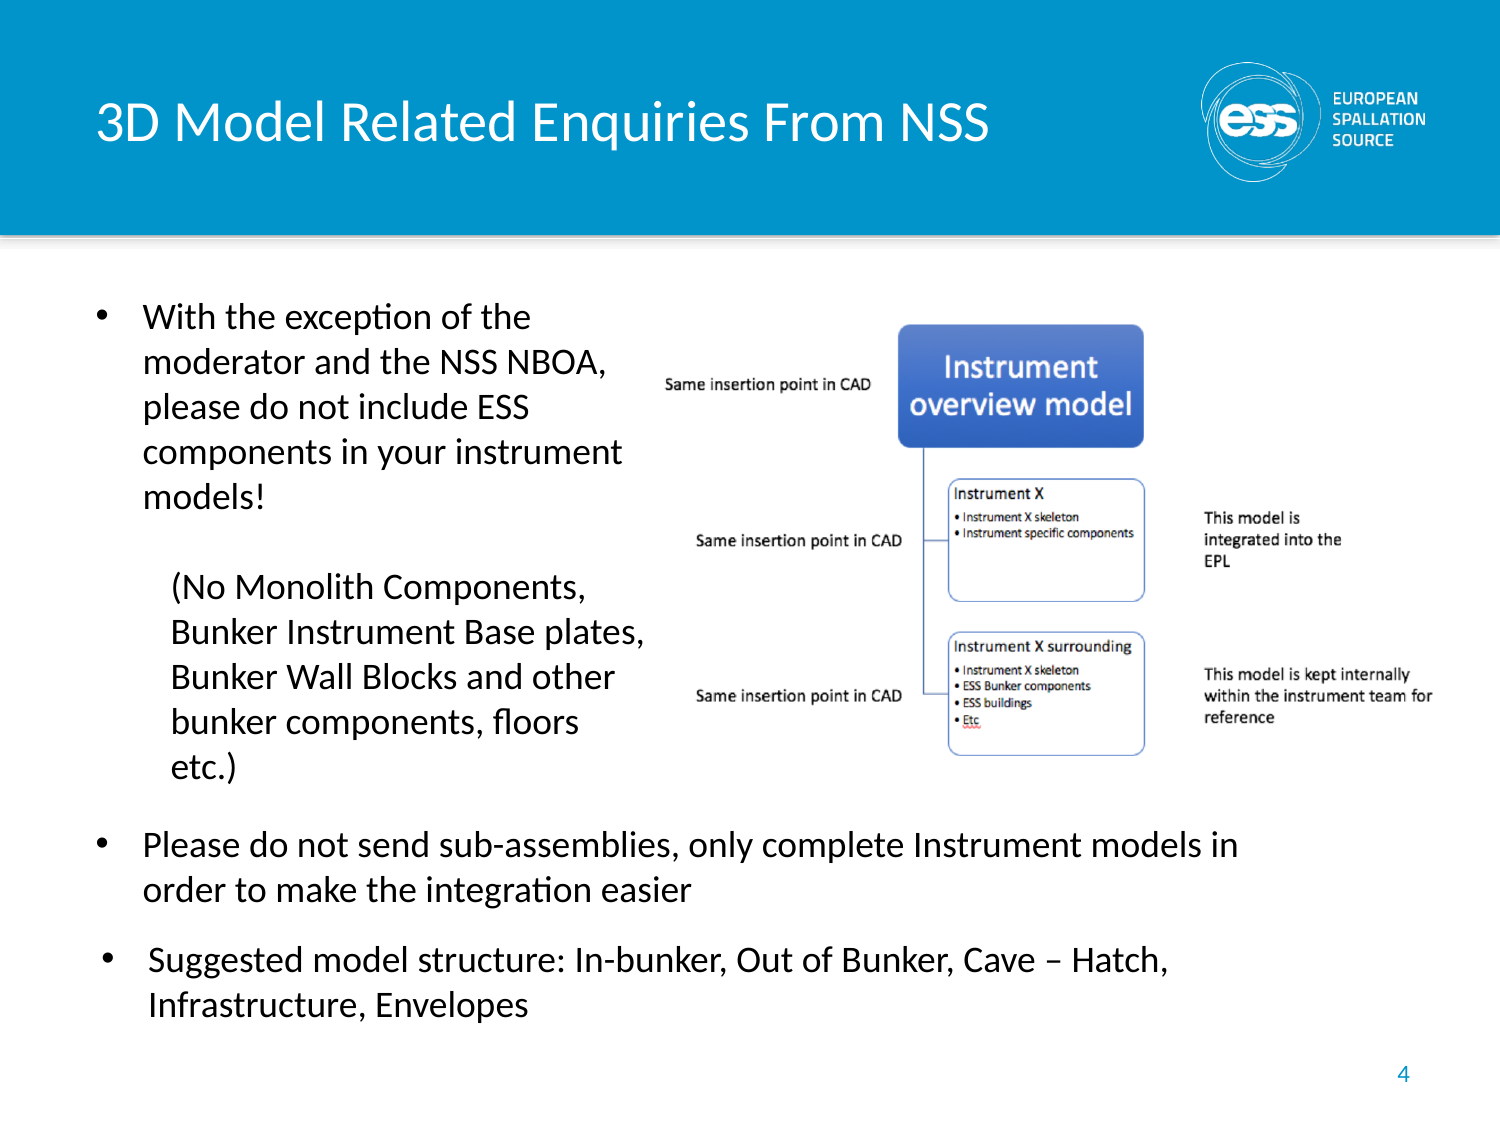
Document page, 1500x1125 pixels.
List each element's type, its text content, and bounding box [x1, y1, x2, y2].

picture [1413, 93, 1417, 104]
text_box Please do not send sub-assemblies, only complete Instrument models in order to make the integration easier [80, 812, 1320, 917]
text_box With the exception of the moderator and the NSS NBOA, please do not include ESS components in your instrument models! (No Monolith Components, Bunker Instrument Base plates, Bunker Wall Blocks and other bunker components, floors etc.) [80, 284, 665, 795]
picture [1333, 113, 1340, 125]
picture [1416, 113, 1420, 123]
picture [1397, 97, 1405, 104]
picture [1343, 113, 1351, 124]
picture [1334, 93, 1341, 104]
picture [1377, 93, 1385, 104]
picture [1408, 93, 1412, 104]
title 3D Model Related Enquiries From NSS [94, 0, 1141, 237]
picture [1405, 113, 1413, 125]
picture [1386, 134, 1392, 146]
picture [1364, 114, 1369, 125]
text_box Suggested model structure: In-bunker, Out of Bunker, Cave – Hatch, Infrastructure, Envelopes [86, 927, 1372, 1033]
picture [644, 301, 1452, 760]
picture [1343, 134, 1363, 146]
picture [1391, 113, 1402, 124]
picture [1355, 92, 1374, 104]
picture [1352, 113, 1361, 125]
picture [1346, 93, 1352, 104]
picture [1372, 114, 1378, 125]
picture [1366, 134, 1383, 146]
picture [1381, 113, 1389, 125]
picture [1388, 93, 1394, 104]
picture [1220, 104, 1299, 137]
picture [1333, 134, 1340, 146]
slide_number 4 [1074, 1042, 1425, 1103]
